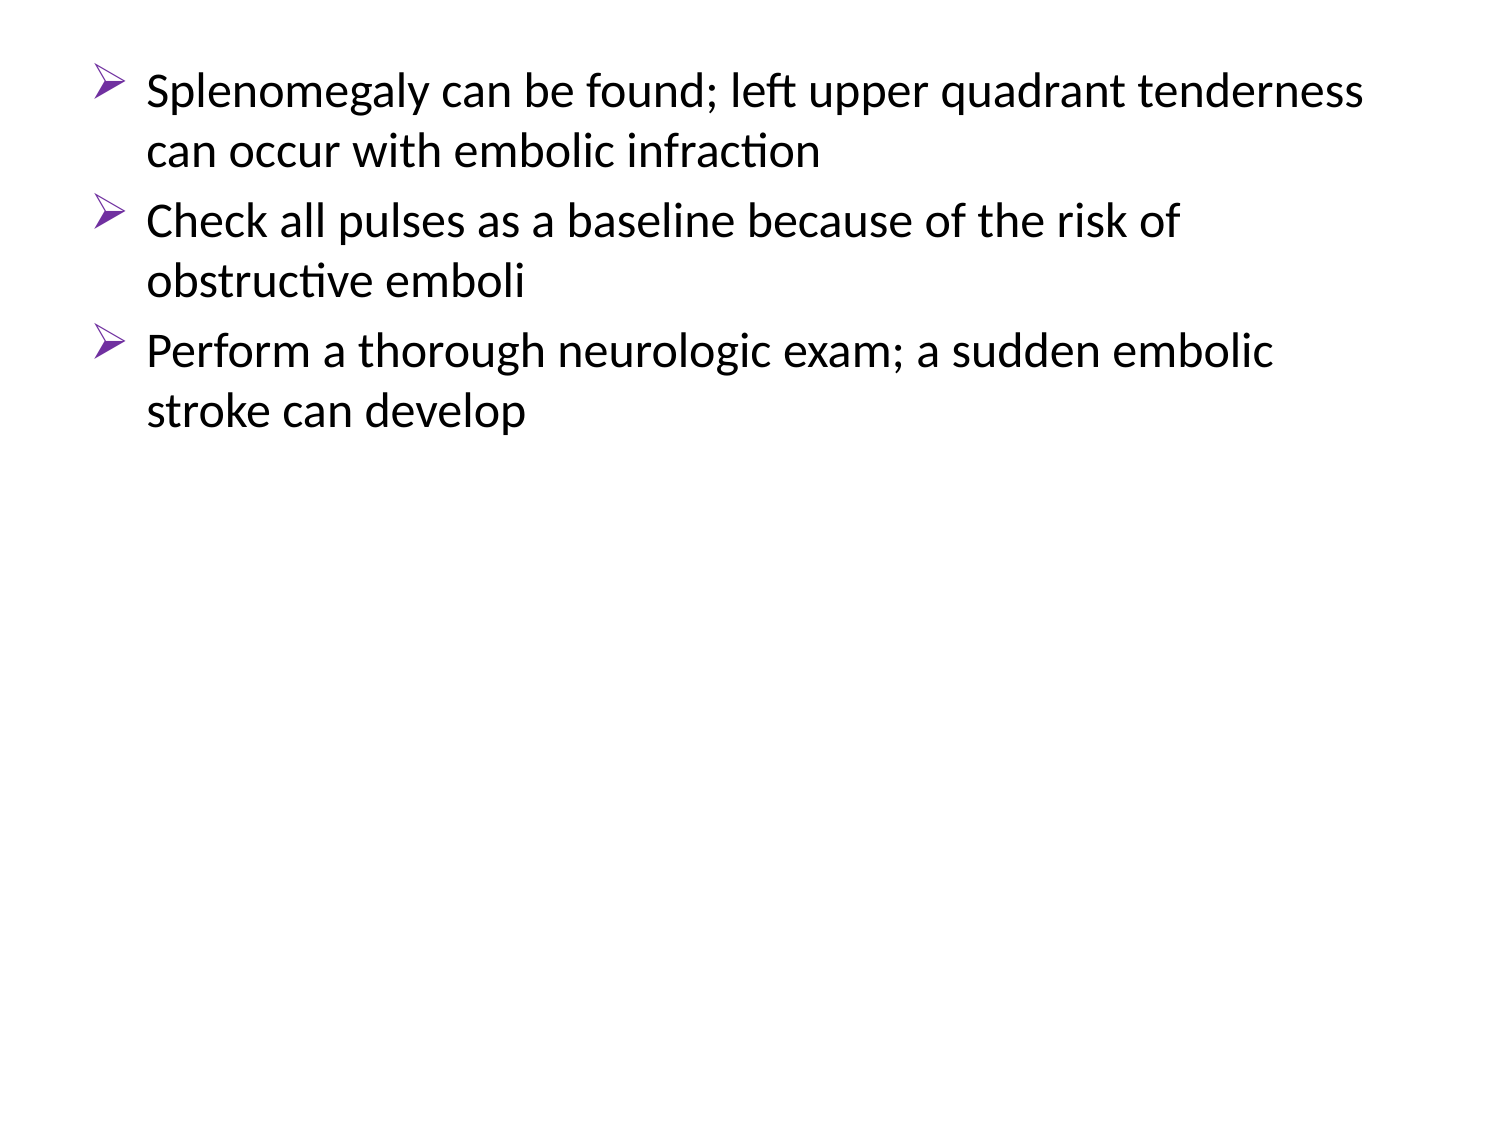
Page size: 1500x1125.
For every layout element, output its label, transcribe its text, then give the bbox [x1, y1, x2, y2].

list Splenomegaly can be found; left upper quadrant tenderness can occur with embolic infraction Check all pulses as a baseline because of the risk of obstructive emboli Perform a thorough neurologic exam; a sudden embolic stroke can develop [75, 50, 1425, 1005]
